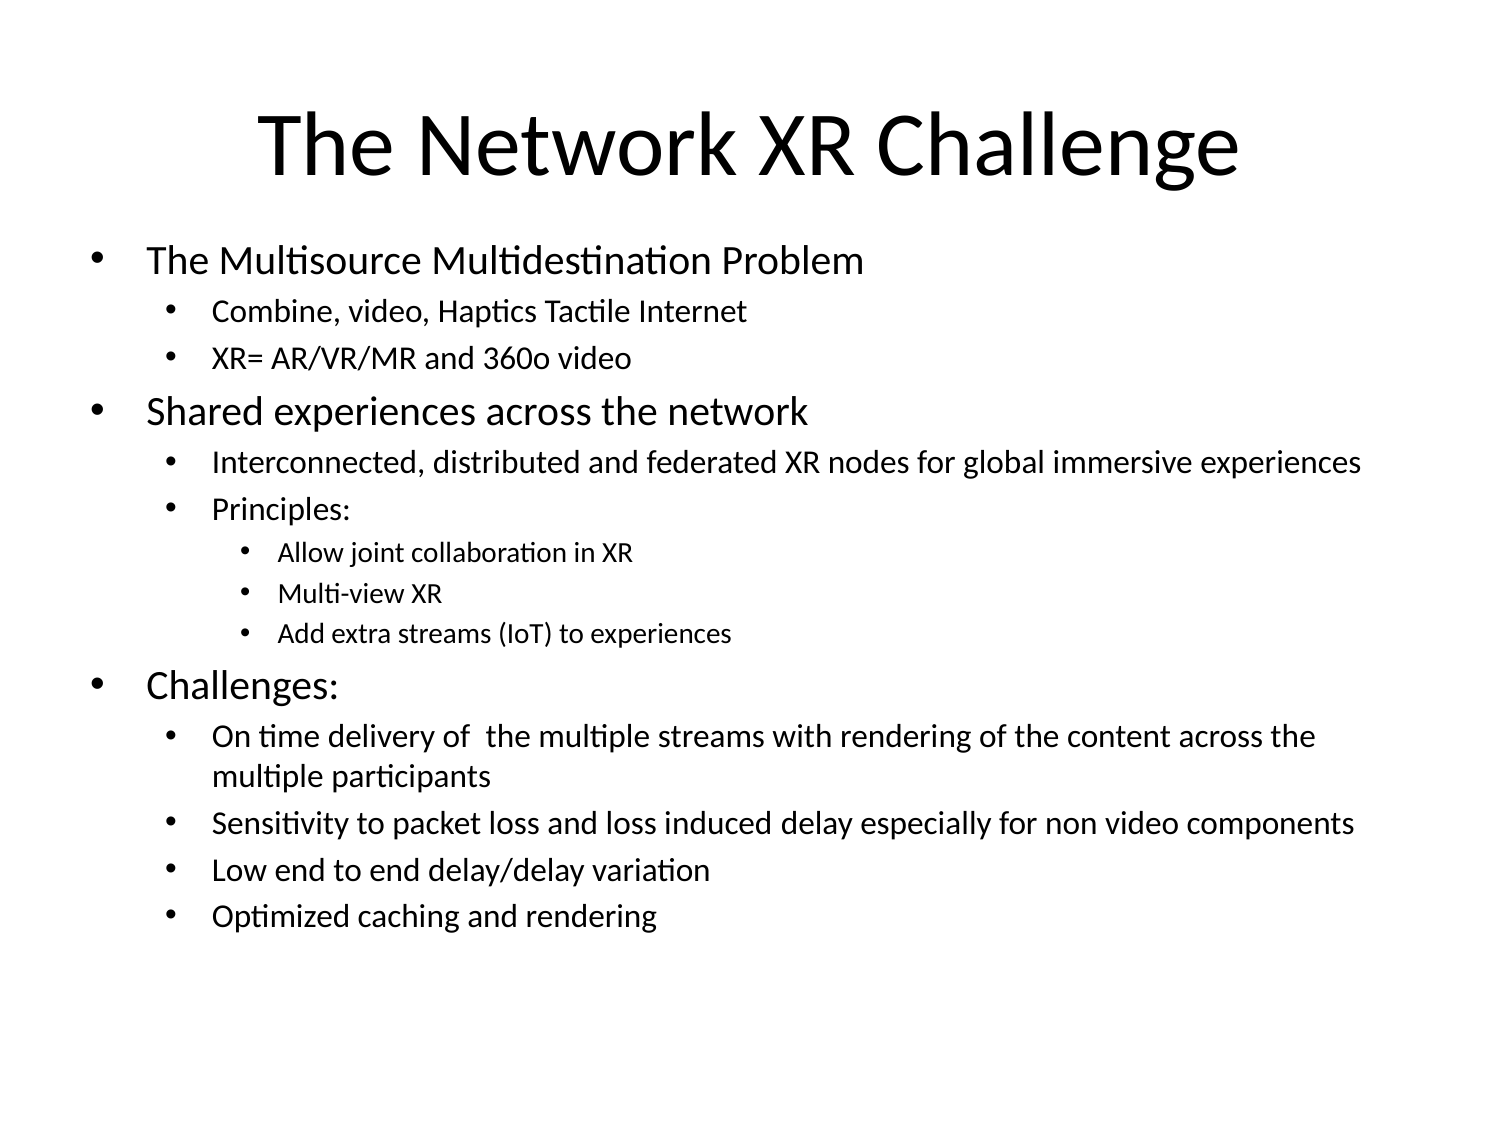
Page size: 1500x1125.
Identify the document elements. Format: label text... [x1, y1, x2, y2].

list The Multisource Multidestination Problem Combine, video, Haptics Tactile Internet XR= AR/VR/MR and 360o video Shared experiences across the network Interconnected, distributed and federated XR nodes for global immersive experiences Principles: Allow joint collaboration in XR Multi-view XR Add extra streams (IoT) to experiences Challenges: On time delivery of the multiple streams with rendering of the content across the multiple participants Sensitivity to packet loss and loss induced delay especially for non video components Low end to end delay/delay variation Optimized caching and rendering [75, 224, 1425, 968]
title The Network XR Challenge [75, 45, 1425, 224]
